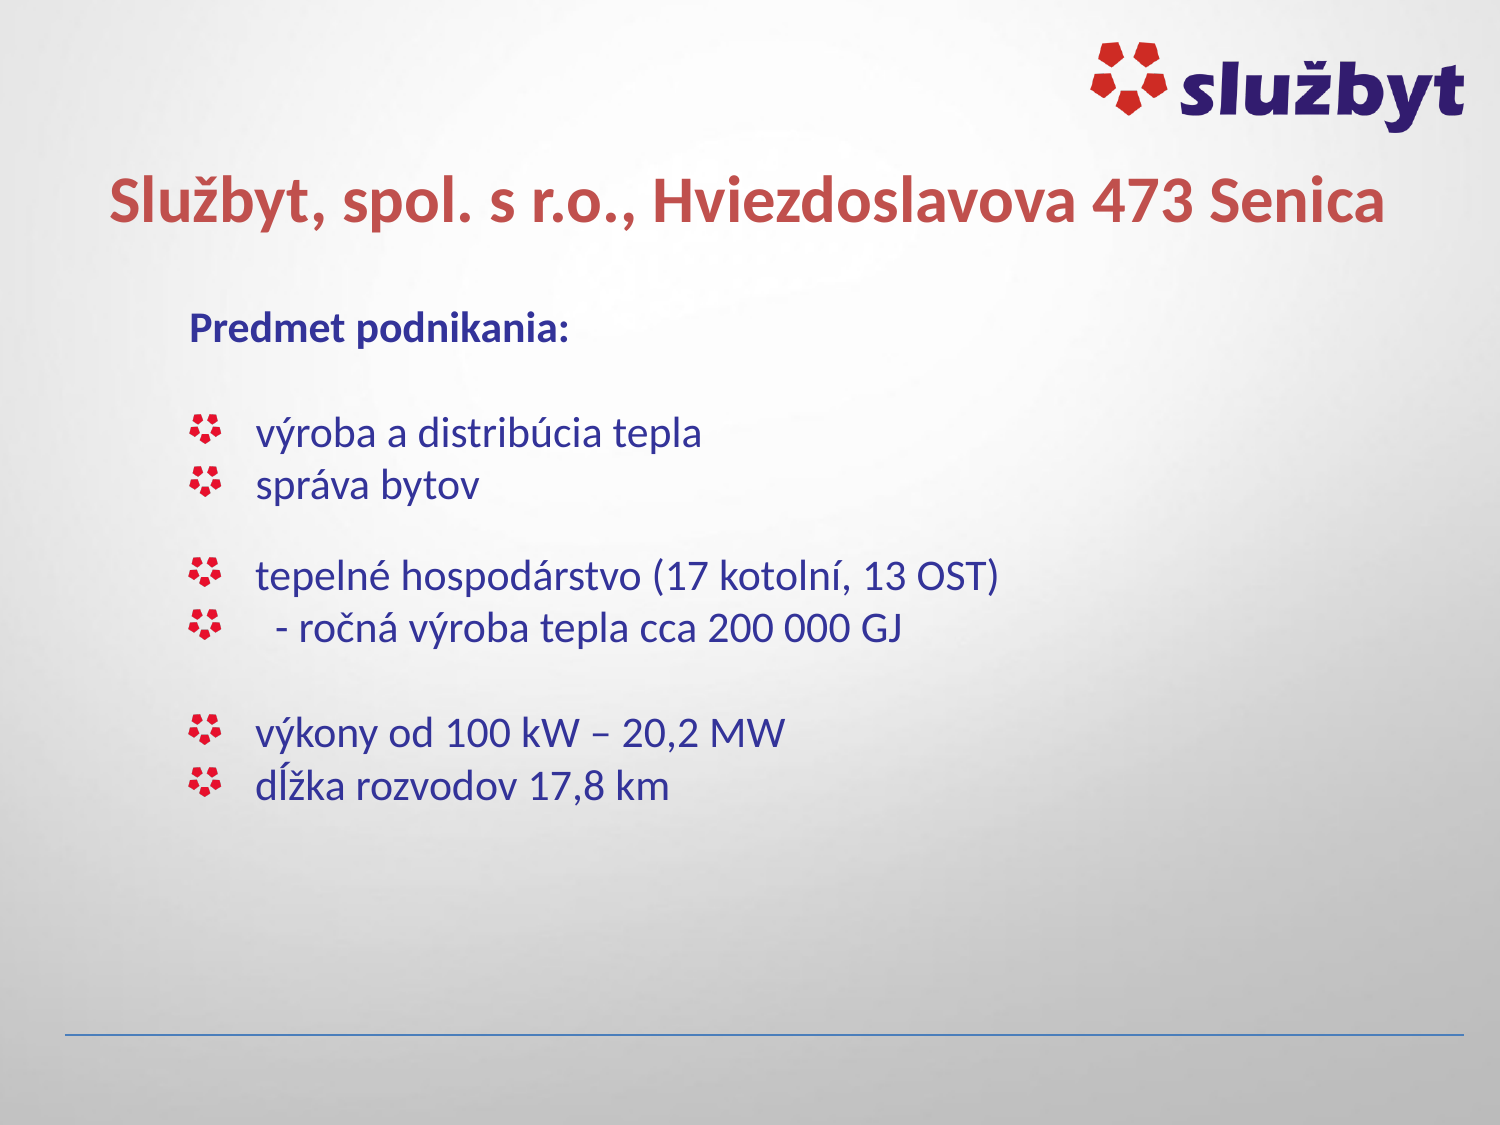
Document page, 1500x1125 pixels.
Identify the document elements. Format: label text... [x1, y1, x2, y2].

text_box Predmet podnikania: výroba a distribúcia tepla správa bytov [174, 290, 872, 516]
text_box tepelné hospodárstvo (17 kotolní, 13 OST) - ročná výroba tepla cca 200 000 GJ výkony od 100 kW – 20,2 MW dĺžka rozvodov 17,8 km [174, 538, 1306, 817]
picture [0, 0, 1500, 1125]
text_box Službyt, spol. s r.o., Hviezdoslavova 473 Senica [94, 148, 1403, 244]
